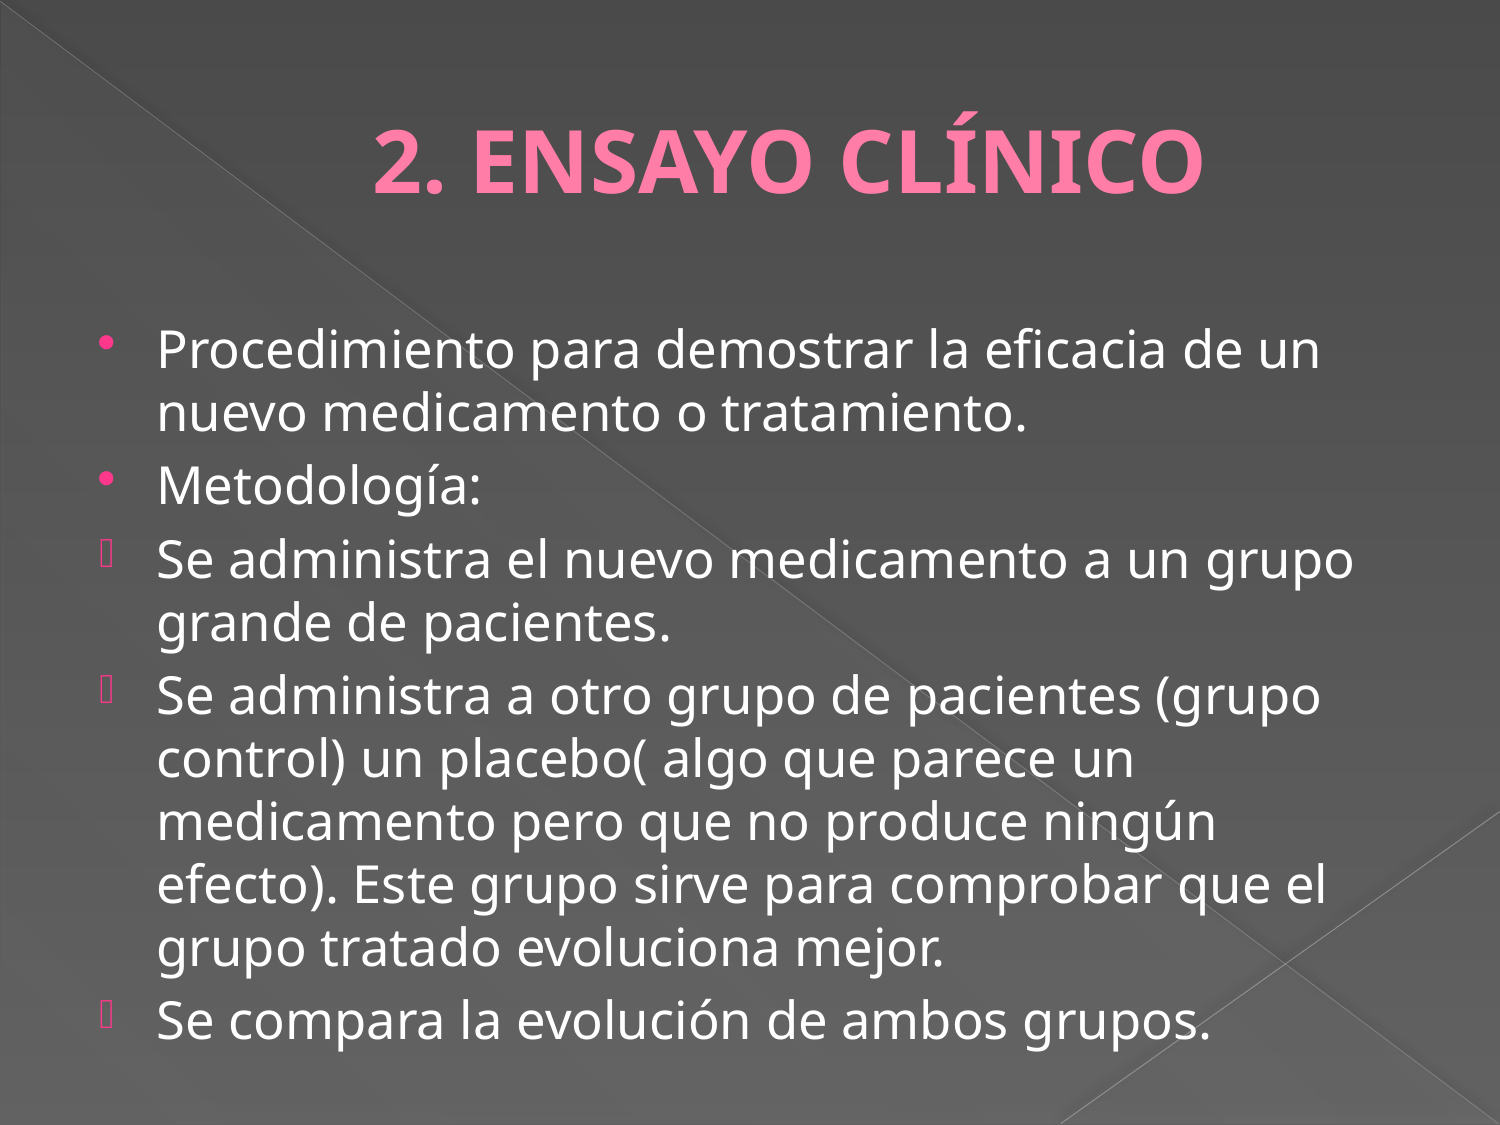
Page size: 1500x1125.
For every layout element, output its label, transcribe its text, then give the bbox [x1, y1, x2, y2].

list Procedimiento para demostrar la eficacia de un nuevo medicamento o tratamiento. Metodología: Se administra el nuevo medicamento a un grupo grande de pacientes. Se administra a otro grupo de pacientes (grupo control) un placebo( algo que parece un medicamento pero que no produce ningún efecto). Este grupo sirve para comprobar que el grupo tratado evoluciona mejor. Se compara la evolución de ambos grupos. [75, 308, 1425, 1059]
title 2. ENSAYO CLÍNICO [75, 43, 1425, 274]
